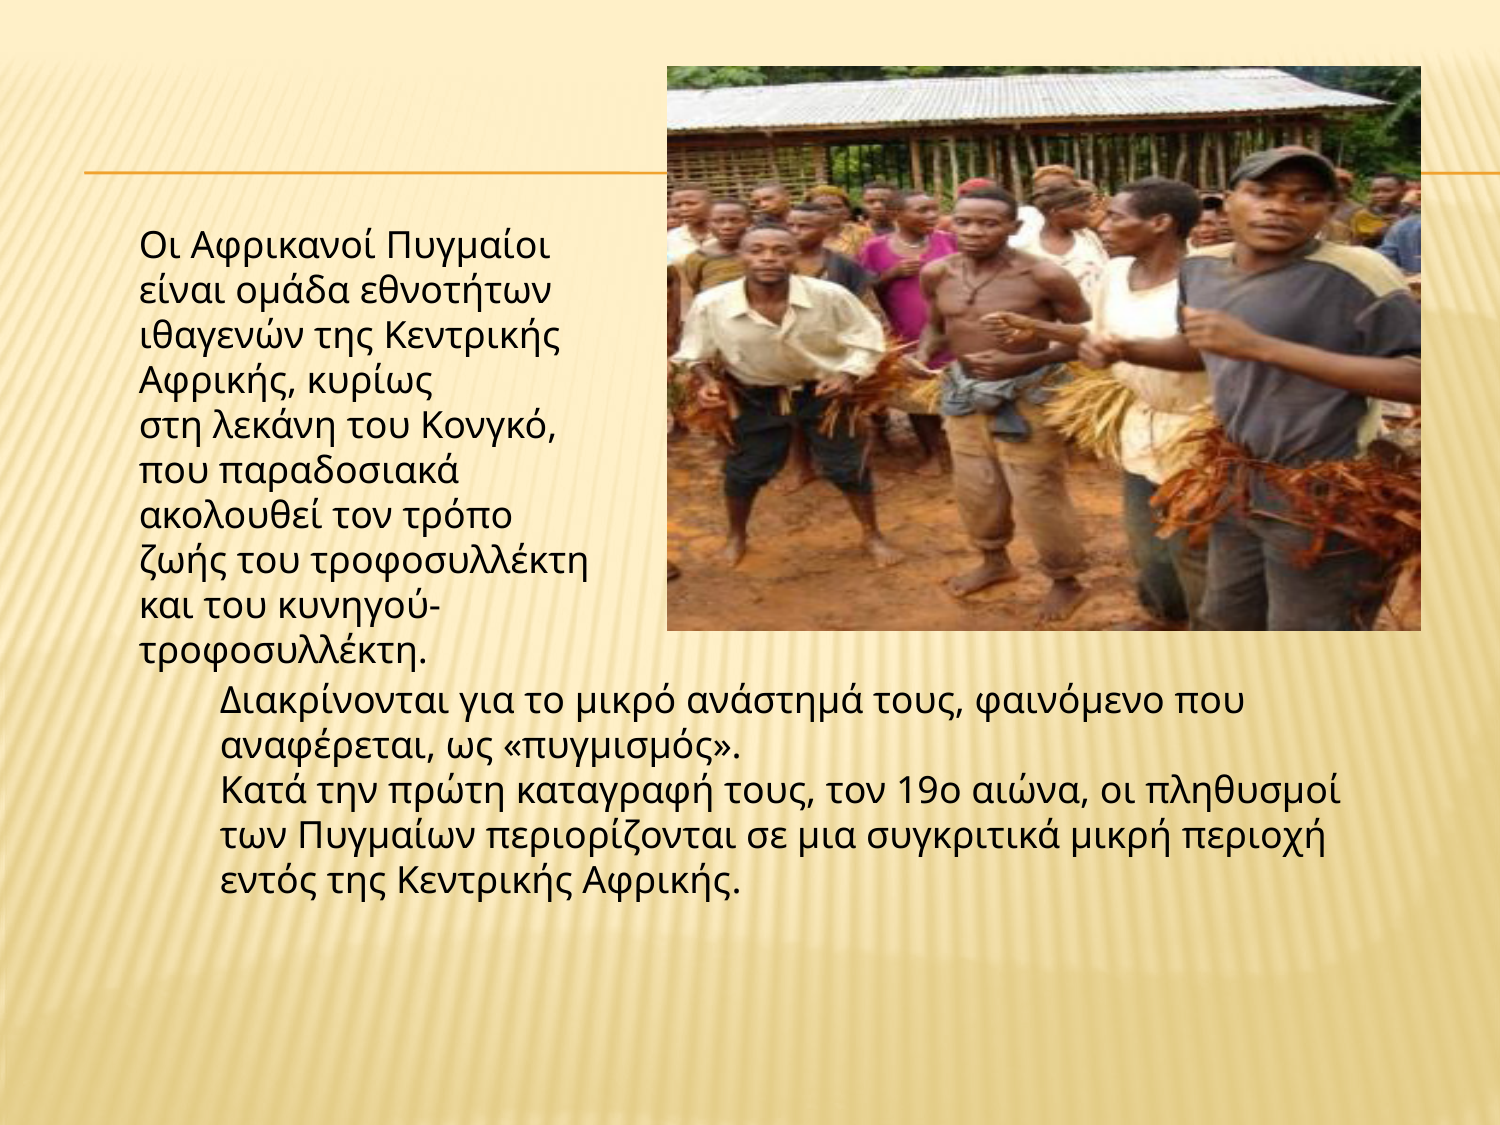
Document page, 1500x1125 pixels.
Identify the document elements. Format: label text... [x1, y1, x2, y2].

text_box Οι Αφρικανοί Πυγμαίοι είναι ομάδα εθνοτήτων ιθαγενών της Κεντρικής Αφρικής, κυρίως στη λεκάνη του Κονγκό, που παραδοσιακά ακολουθεί τον τρόπο ζωής του τροφοσυλλέκτη και του κυνηγού-τροφοσυλλέκτη. [123, 213, 621, 679]
text_box Διακρίνονται για το μικρό ανάστημά τους, φαινόμενο που αναφέρεται, ως «πυγμισμός». Κατά την πρώτη καταγραφή τους, τον 19ο αιώνα, οι πληθυσμοί των Πυγμαίων περιορίζονται σε μια συγκριτικά μικρή περιοχή εντός της Κεντρικής Αφρικής. [205, 668, 1369, 909]
picture [666, 66, 1421, 631]
